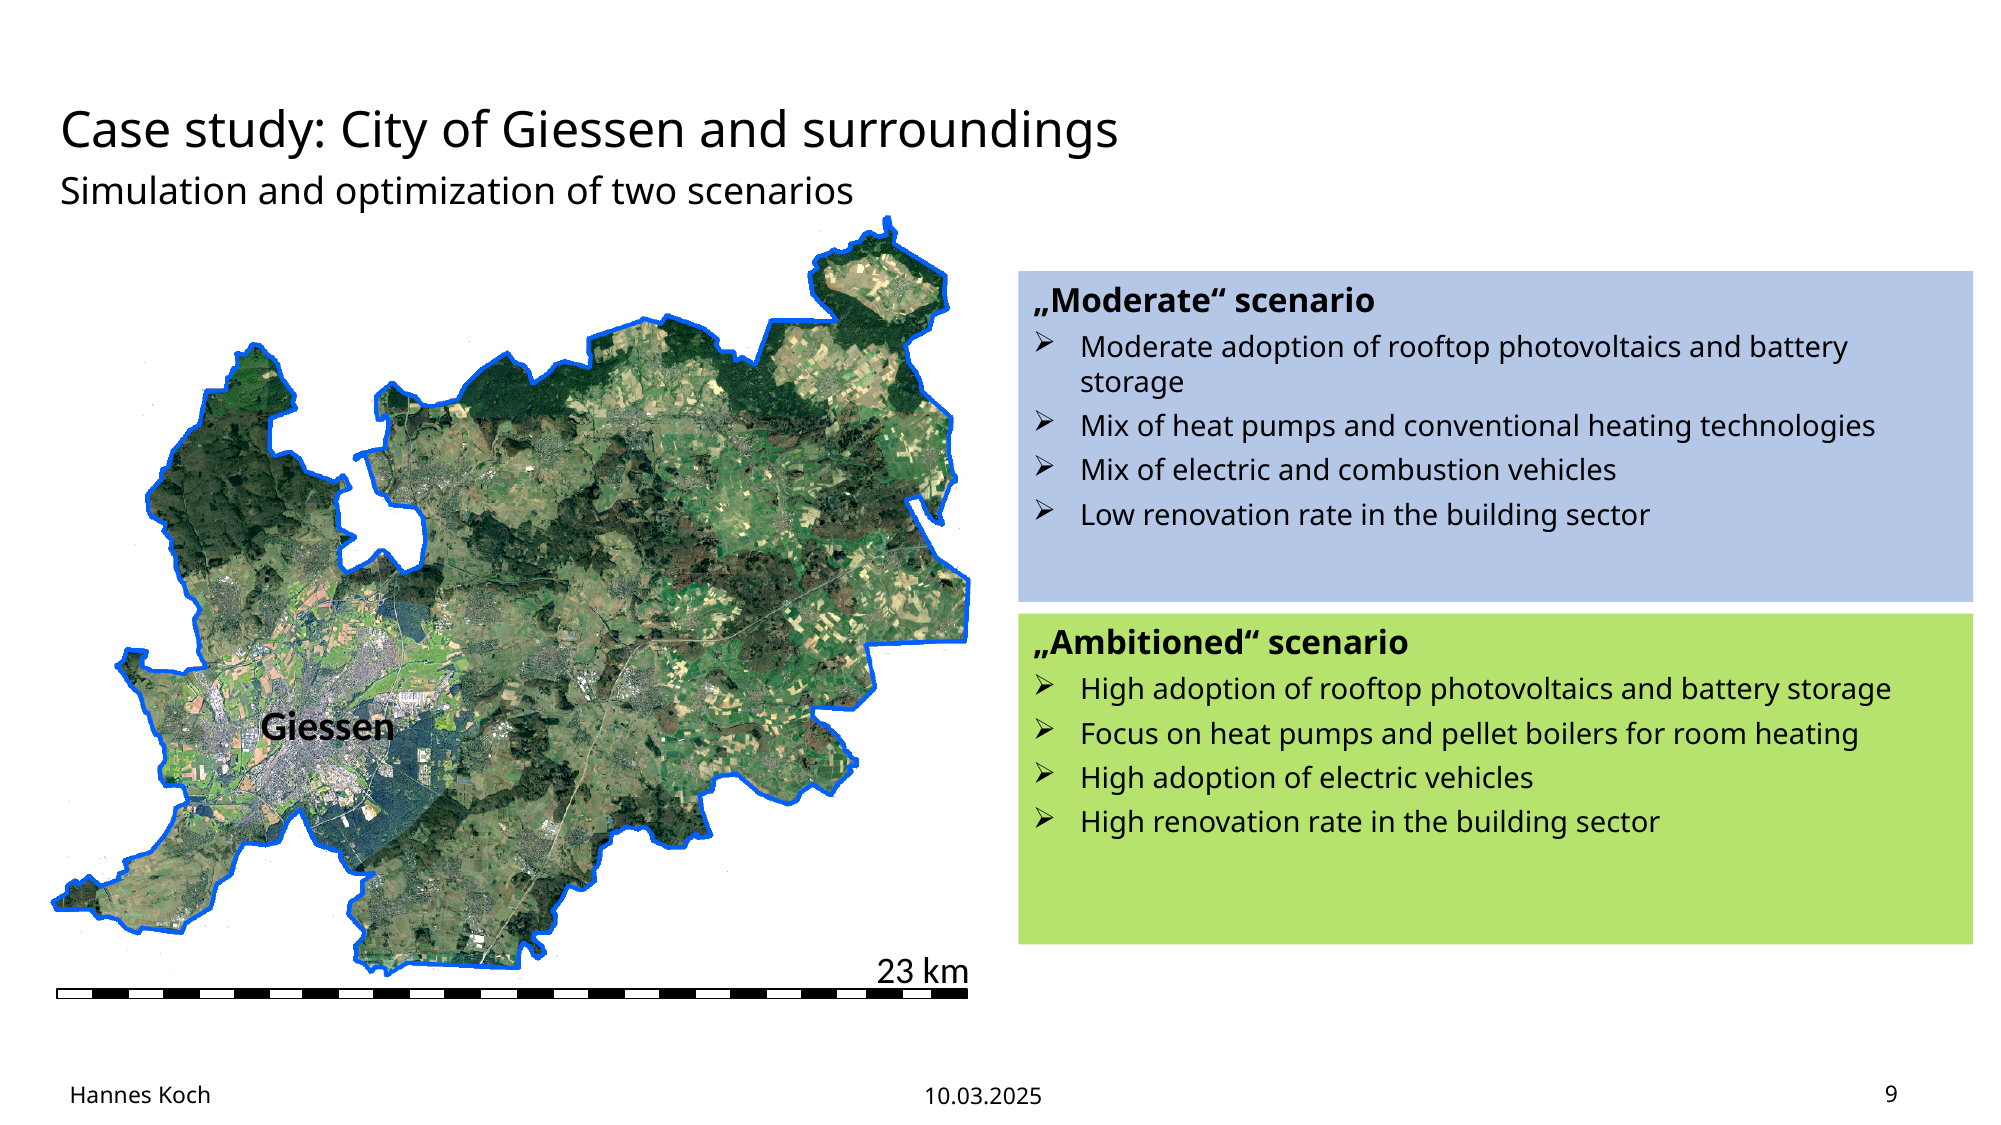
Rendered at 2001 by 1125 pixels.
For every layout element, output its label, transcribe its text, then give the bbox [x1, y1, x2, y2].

text_box [517, 989, 554, 999]
text_box [270, 989, 303, 999]
text_box [128, 989, 163, 999]
slide_number 9 [1809, 1073, 1913, 1118]
text_box [163, 989, 199, 999]
text_box [410, 989, 444, 999]
picture [31, 207, 982, 989]
text_box [57, 989, 92, 999]
text_box [588, 989, 625, 999]
text_box [199, 989, 234, 999]
text_box „Ambitioned“ scenario High adoption of rooftop photovoltaics and battery storage Focus on heat pumps and pellet boilers for room heating High adoption of electric vehicles High renovation rate in the building sector [1018, 613, 1973, 945]
text_box [234, 989, 270, 999]
text_box [374, 989, 410, 999]
text_box [837, 989, 861, 999]
text_box [766, 989, 801, 999]
text_box [730, 989, 766, 999]
text_box [92, 989, 128, 999]
text_box [481, 989, 517, 999]
text_box 23 km [861, 938, 985, 999]
text_box [303, 989, 339, 999]
text_box [625, 989, 659, 999]
text_box [444, 989, 481, 999]
text_box [554, 989, 588, 999]
list Case study: City of Giessen and surroundings Simulation and optimization of two scenarios [45, 90, 1463, 161]
text_box [695, 989, 730, 999]
list „Moderate“ scenario Moderate adoption of rooftop photovoltaics and battery storage Mix of heat pumps and conventional heating technologies Mix of electric and combustion vehicles Low renovation rate in the building sector [1018, 271, 1974, 602]
text_box [339, 989, 374, 999]
text_box [659, 989, 695, 999]
text_box [801, 989, 837, 999]
